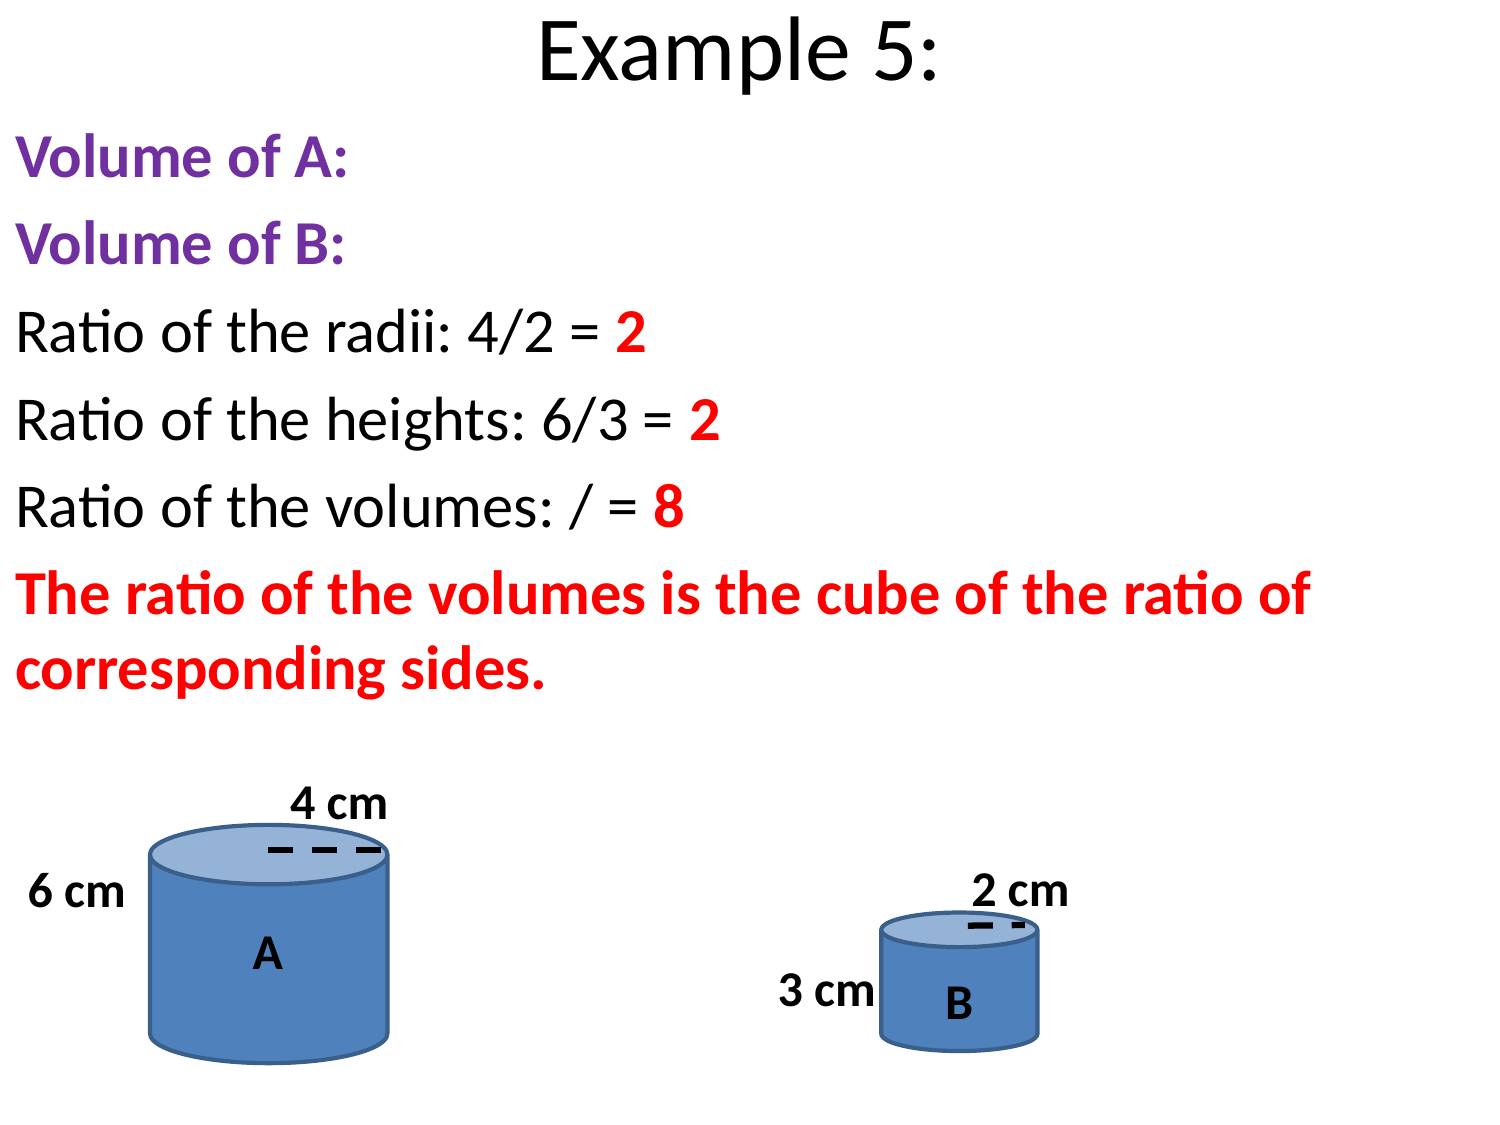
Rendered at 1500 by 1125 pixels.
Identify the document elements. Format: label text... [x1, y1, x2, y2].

text_box 4 cm [275, 761, 404, 837]
text_box [147, 822, 390, 1066]
text_box 3 cm [762, 949, 891, 1024]
text_box A [237, 911, 298, 987]
title Example 5: [75, 0, 1425, 138]
text_box B [930, 962, 989, 1038]
text_box [879, 910, 1040, 1054]
text_box 6 cm [12, 849, 141, 925]
text_box 2 cm [956, 849, 1085, 924]
